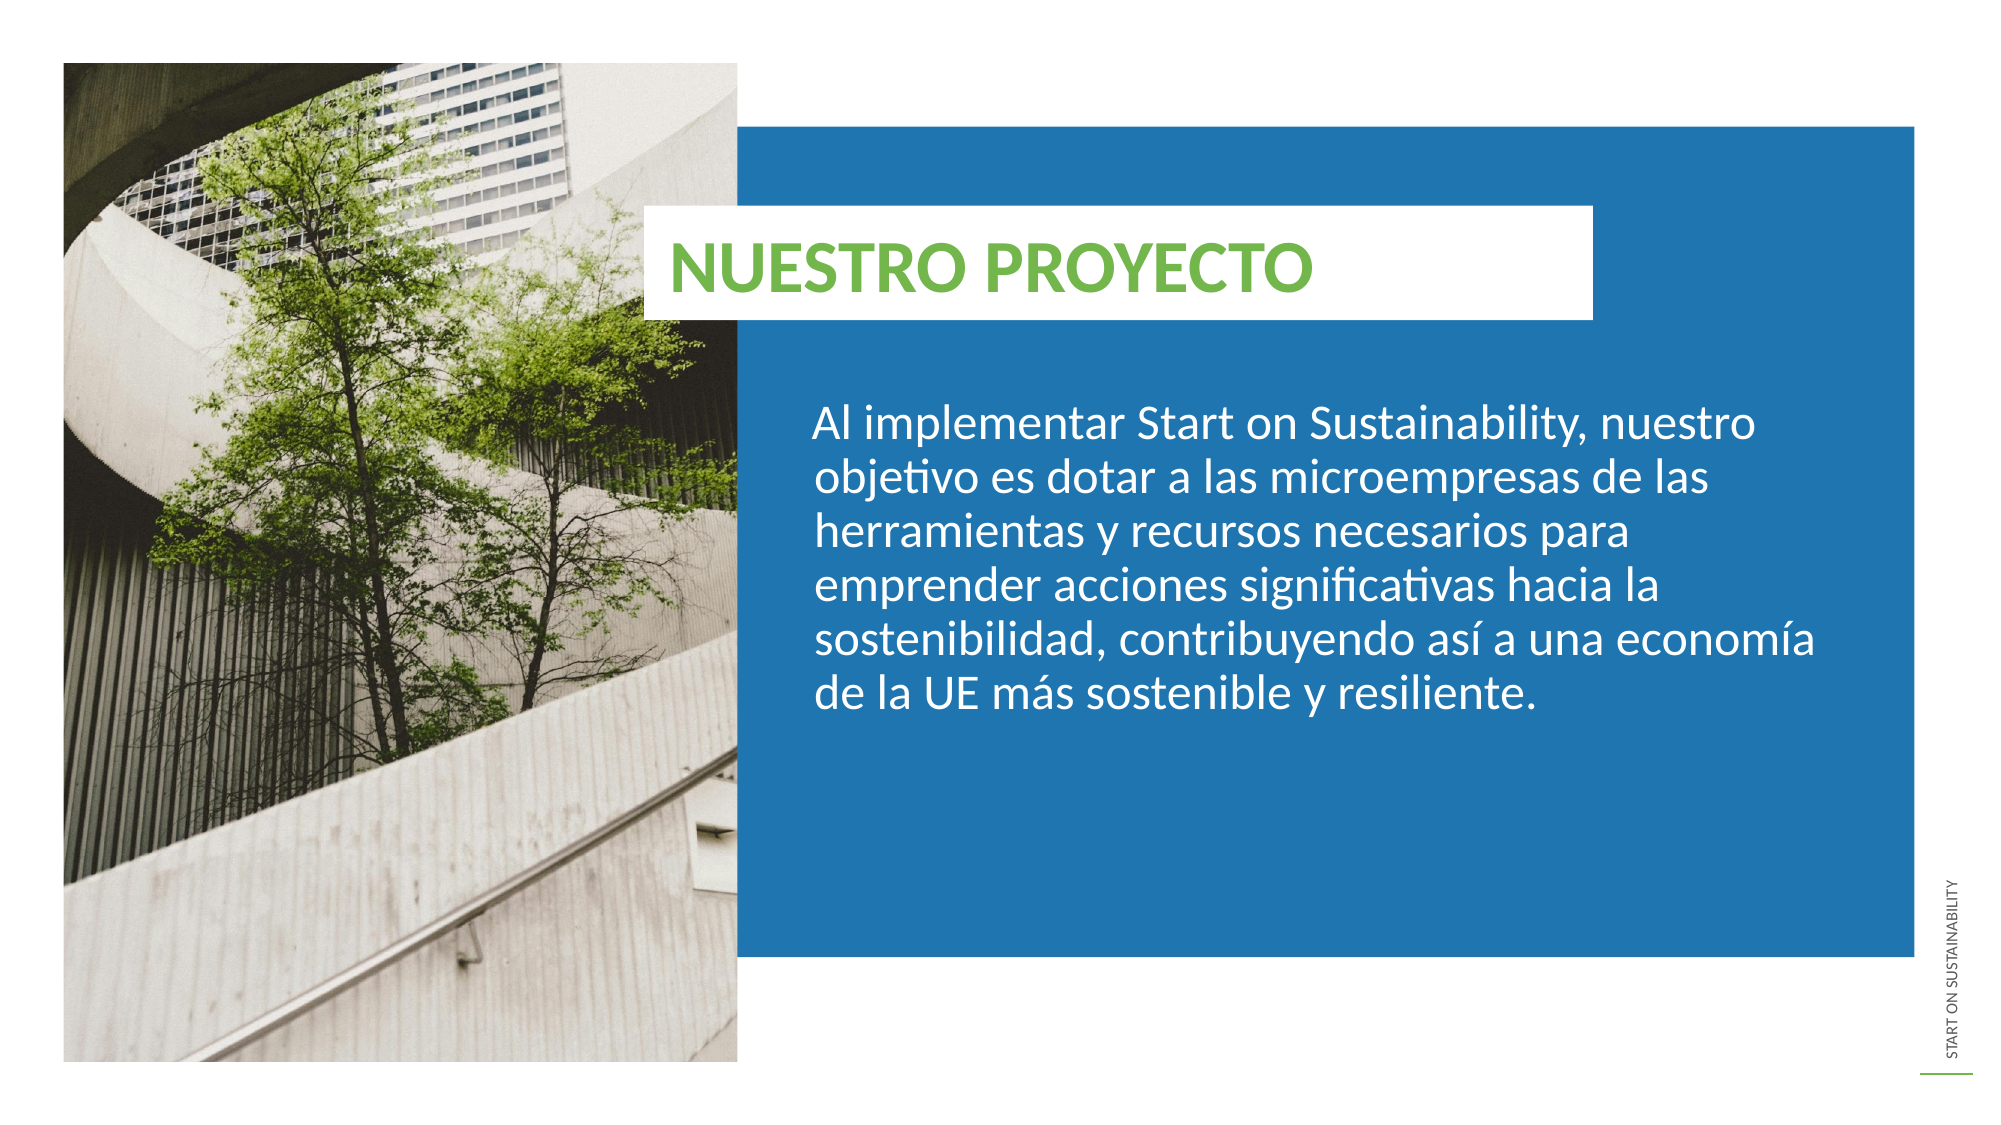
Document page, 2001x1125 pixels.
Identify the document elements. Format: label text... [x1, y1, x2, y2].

picture [63, 62, 738, 1063]
text_box [742, 205, 1593, 321]
text_box NUESTRO PROYECTO [742, 209, 1558, 315]
list Al implementar Start on Sustainability, nuestro objetivo es dotar a las microempresas de las herramientas y recursos necesarios para emprender acciones significativas hacia la sostenibilidad, contribuyendo así a una economía de la UE más sostenible y resiliente. [796, 388, 1848, 1037]
